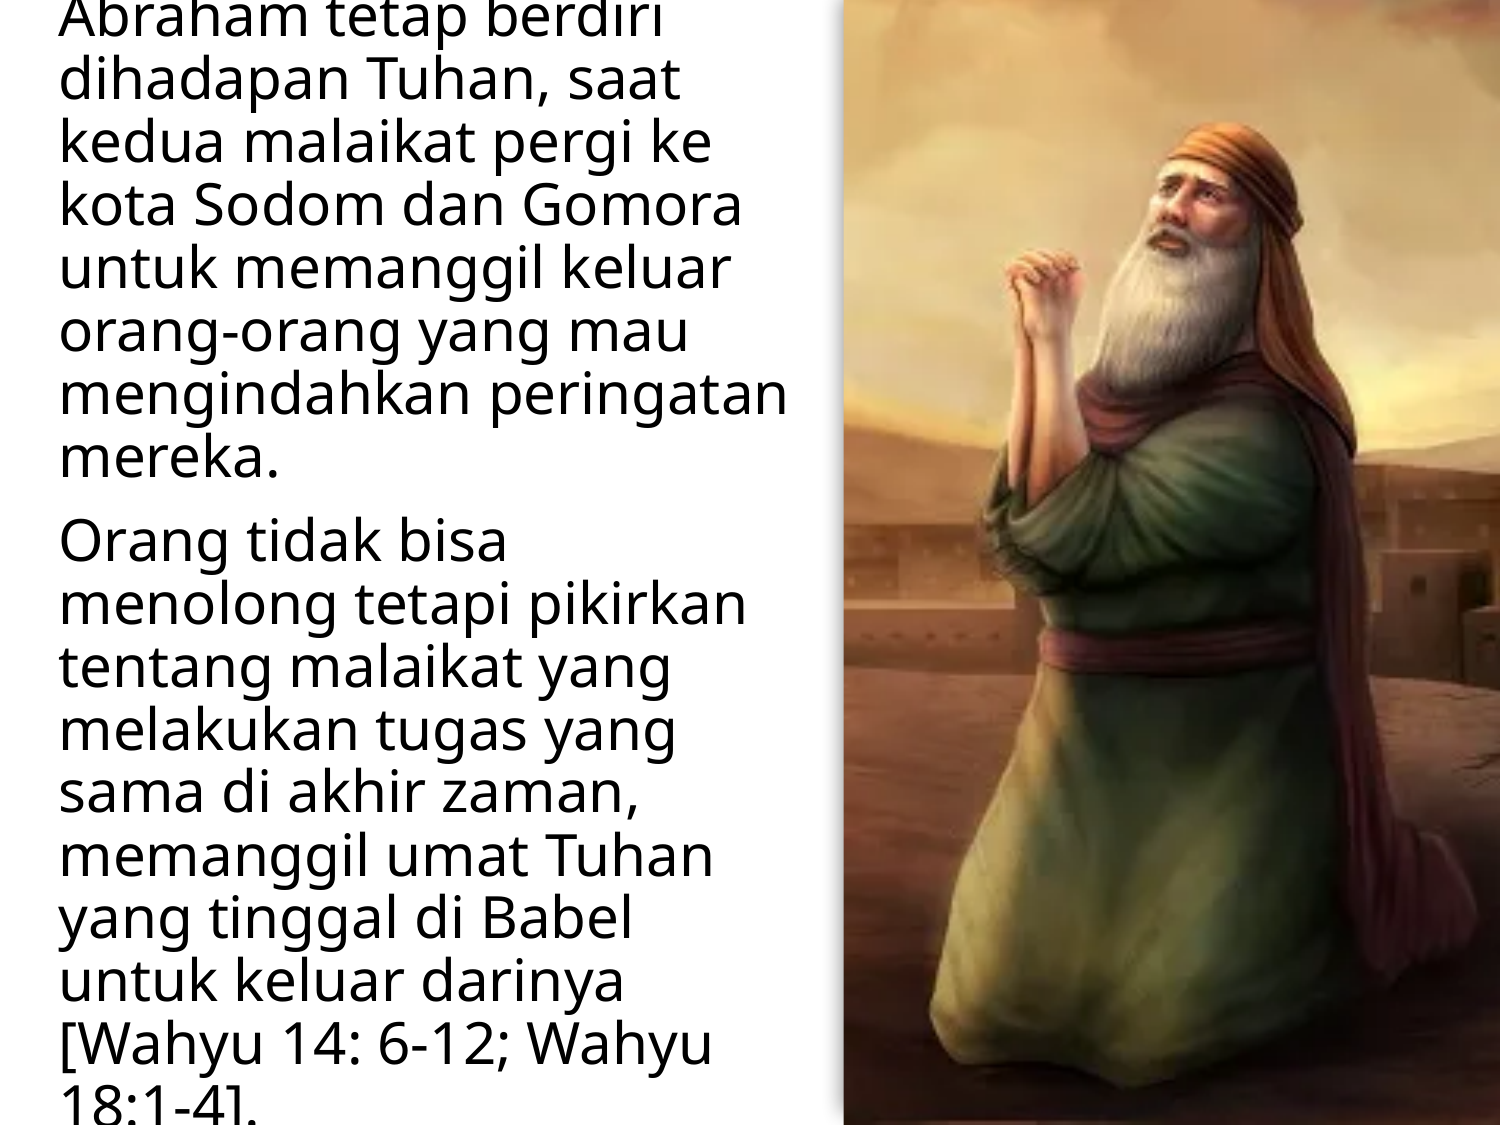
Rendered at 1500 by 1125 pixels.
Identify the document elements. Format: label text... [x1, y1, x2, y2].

text_box [0, 0, 843, 1125]
list Abraham tetap berdiri dihadapan Tuhan, saat kedua malaikat pergi ke kota Sodom dan Gomora untuk memanggil keluar orang-orang yang mau mengindahkan peringatan mereka. Orang tidak bisa menolong tetapi pikirkan tentang malaikat yang melakukan tugas yang sama di akhir zaman, memanggil umat Tuhan yang tinggal di Babel untuk keluar darinya [Wahyu 14: 6-12; Wahyu 18:1-4]. [43, 50, 818, 1077]
picture [843, 0, 1500, 1125]
